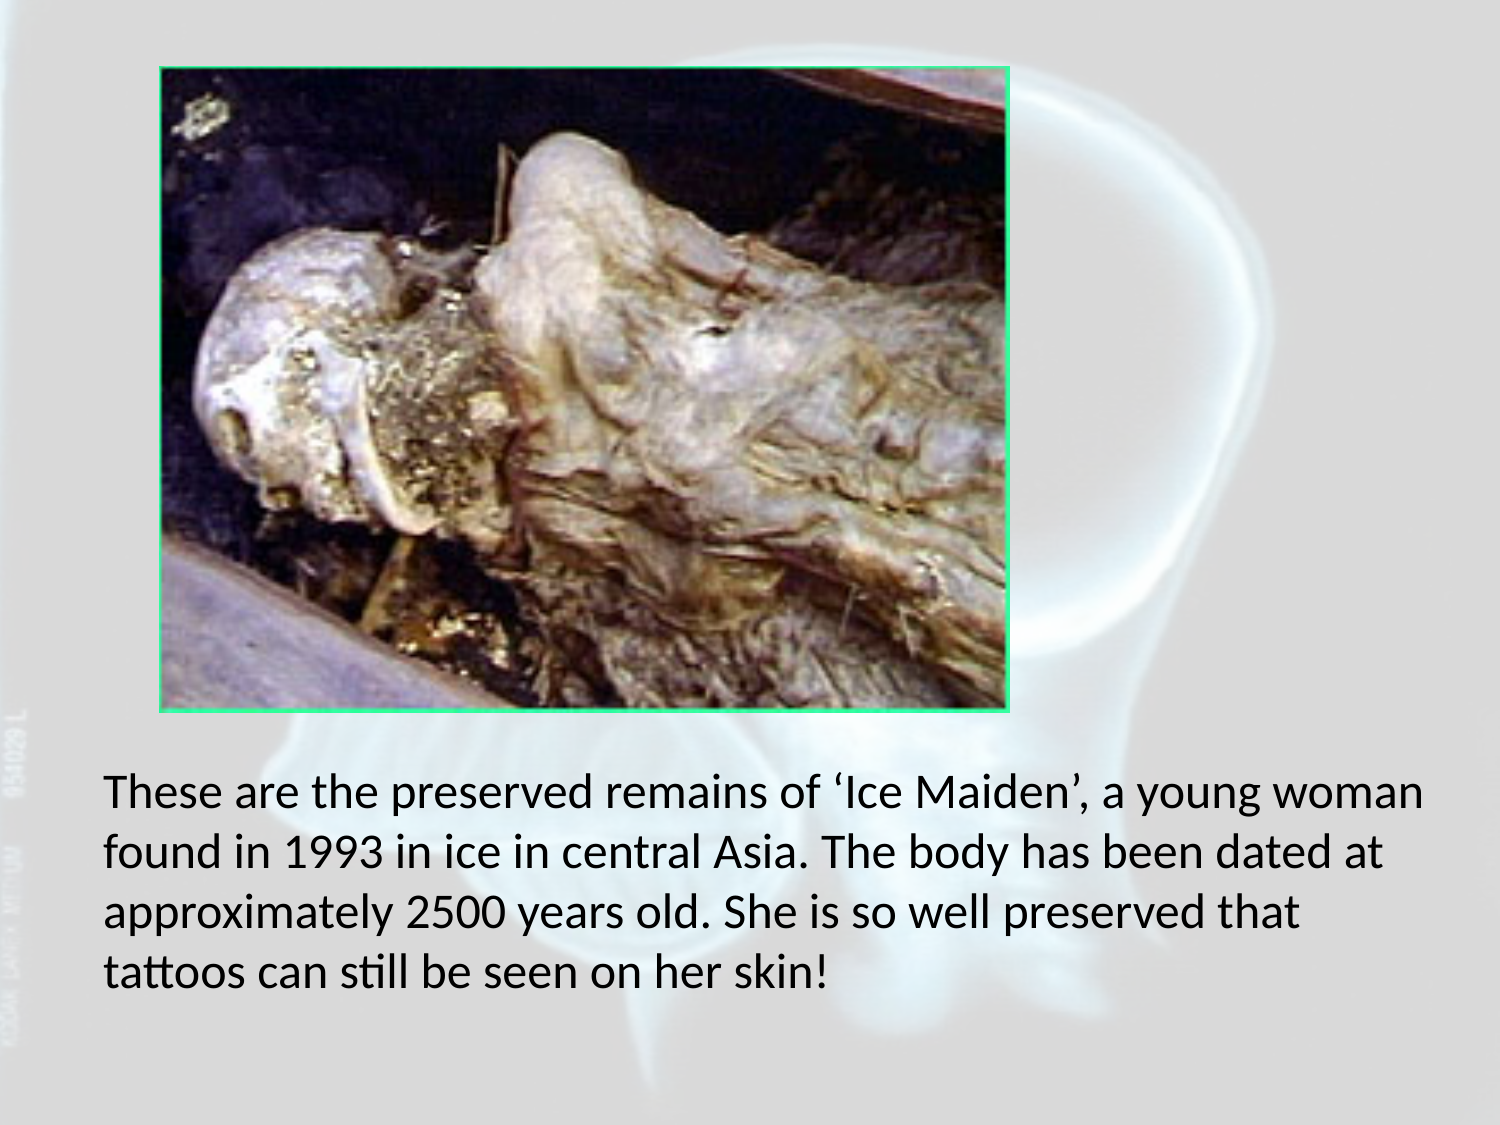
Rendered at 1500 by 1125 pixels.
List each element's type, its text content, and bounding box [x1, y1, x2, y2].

picture [159, 66, 1011, 713]
text_box These are the preserved remains of ‘Ice Maiden’, a young woman found in 1993 in ice in central Asia. The body has been dated at approximately 2500 years old. She is so well preserved that tattoos can still be seen on her skin! [88, 751, 1459, 1007]
